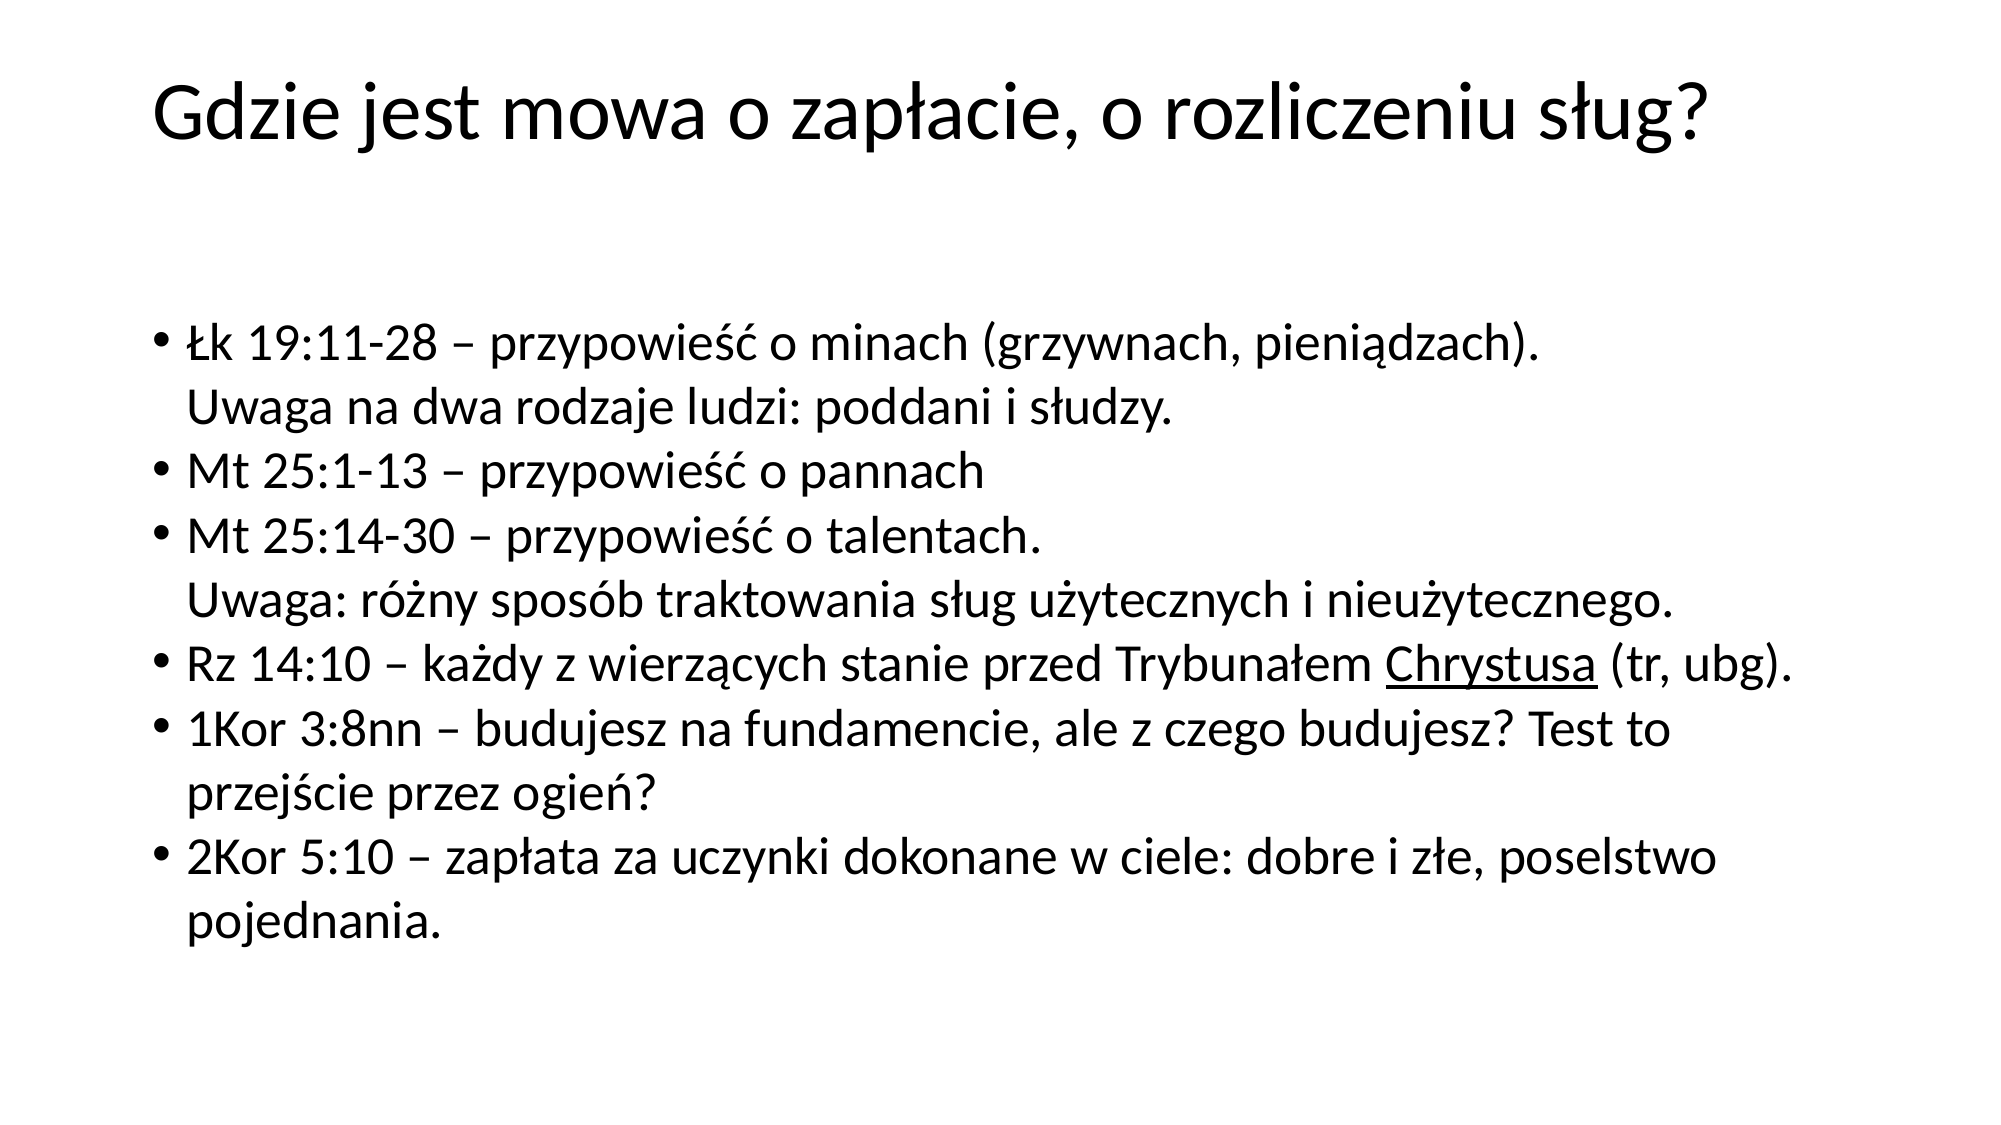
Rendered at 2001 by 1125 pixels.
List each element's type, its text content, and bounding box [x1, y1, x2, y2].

list Łk 19:11-28 – przypowieść o minach (grzywnach, pieniądzach). Uwaga na dwa rodzaje ludzi: poddani i słudzy. Mt 25:1-13 – przypowieść o pannach Mt 25:14-30 – przypowieść o talentach. Uwaga: różny sposób traktowania sług użytecznych i nieużytecznego. Rz 14:10 – każdy z wierzących stanie przed Trybunałem Chrystusa (tr, ubg). 1Kor 3:8nn – budujesz na fundamencie, ale z czego budujesz? Test to przejście przez ogień? 2Kor 5:10 – zapłata za uczynki dokonane w ciele: dobre i złe, poselstwo pojednania. [137, 299, 1863, 1014]
title Gdzie jest mowa o zapłacie, o rozliczeniu sług? [137, 59, 1863, 177]
